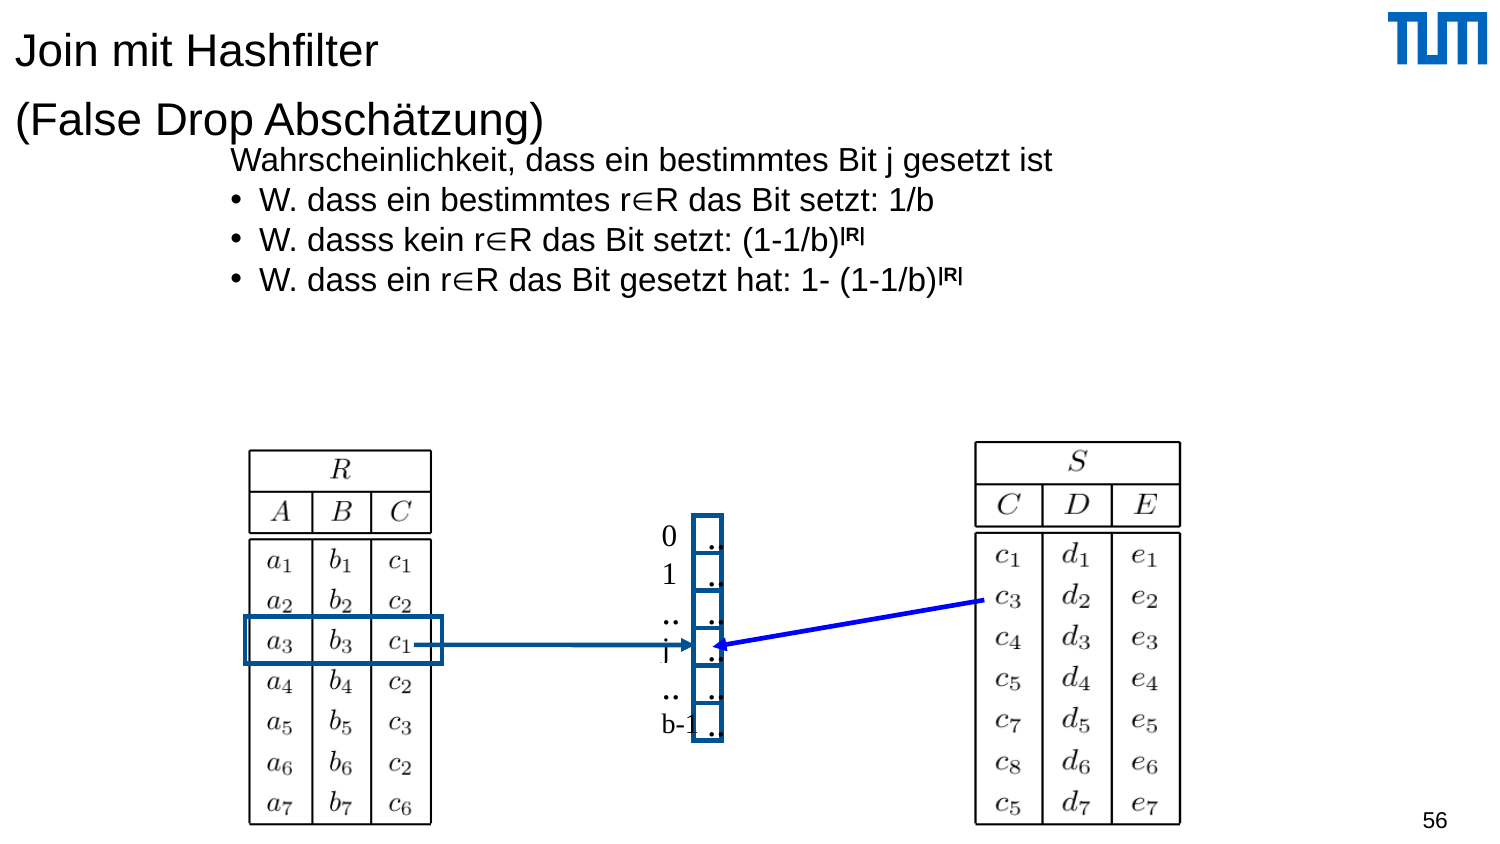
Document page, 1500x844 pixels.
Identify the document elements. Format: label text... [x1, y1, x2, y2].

list Wahrscheinlichkeit, dass ein bestimmtes Bit j gesetzt ist W. dass ein bestimmtes rR das Bit setzt: 1/b W. dasss kein rR das Bit setzt: (1-1/b)|R| W. dass ein rR das Bit gesetzt hat: 1- (1-1/b)|R| [215, 131, 1313, 736]
picture [968, 421, 1191, 844]
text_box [244, 616, 696, 664]
title Join mit Hashfilter (False Drop Abschätzung) [0, 0, 1500, 141]
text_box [646, 671, 685, 741]
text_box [646, 515, 685, 615]
picture [224, 431, 440, 844]
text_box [693, 515, 723, 741]
slide_number 56 [1194, 796, 1448, 842]
